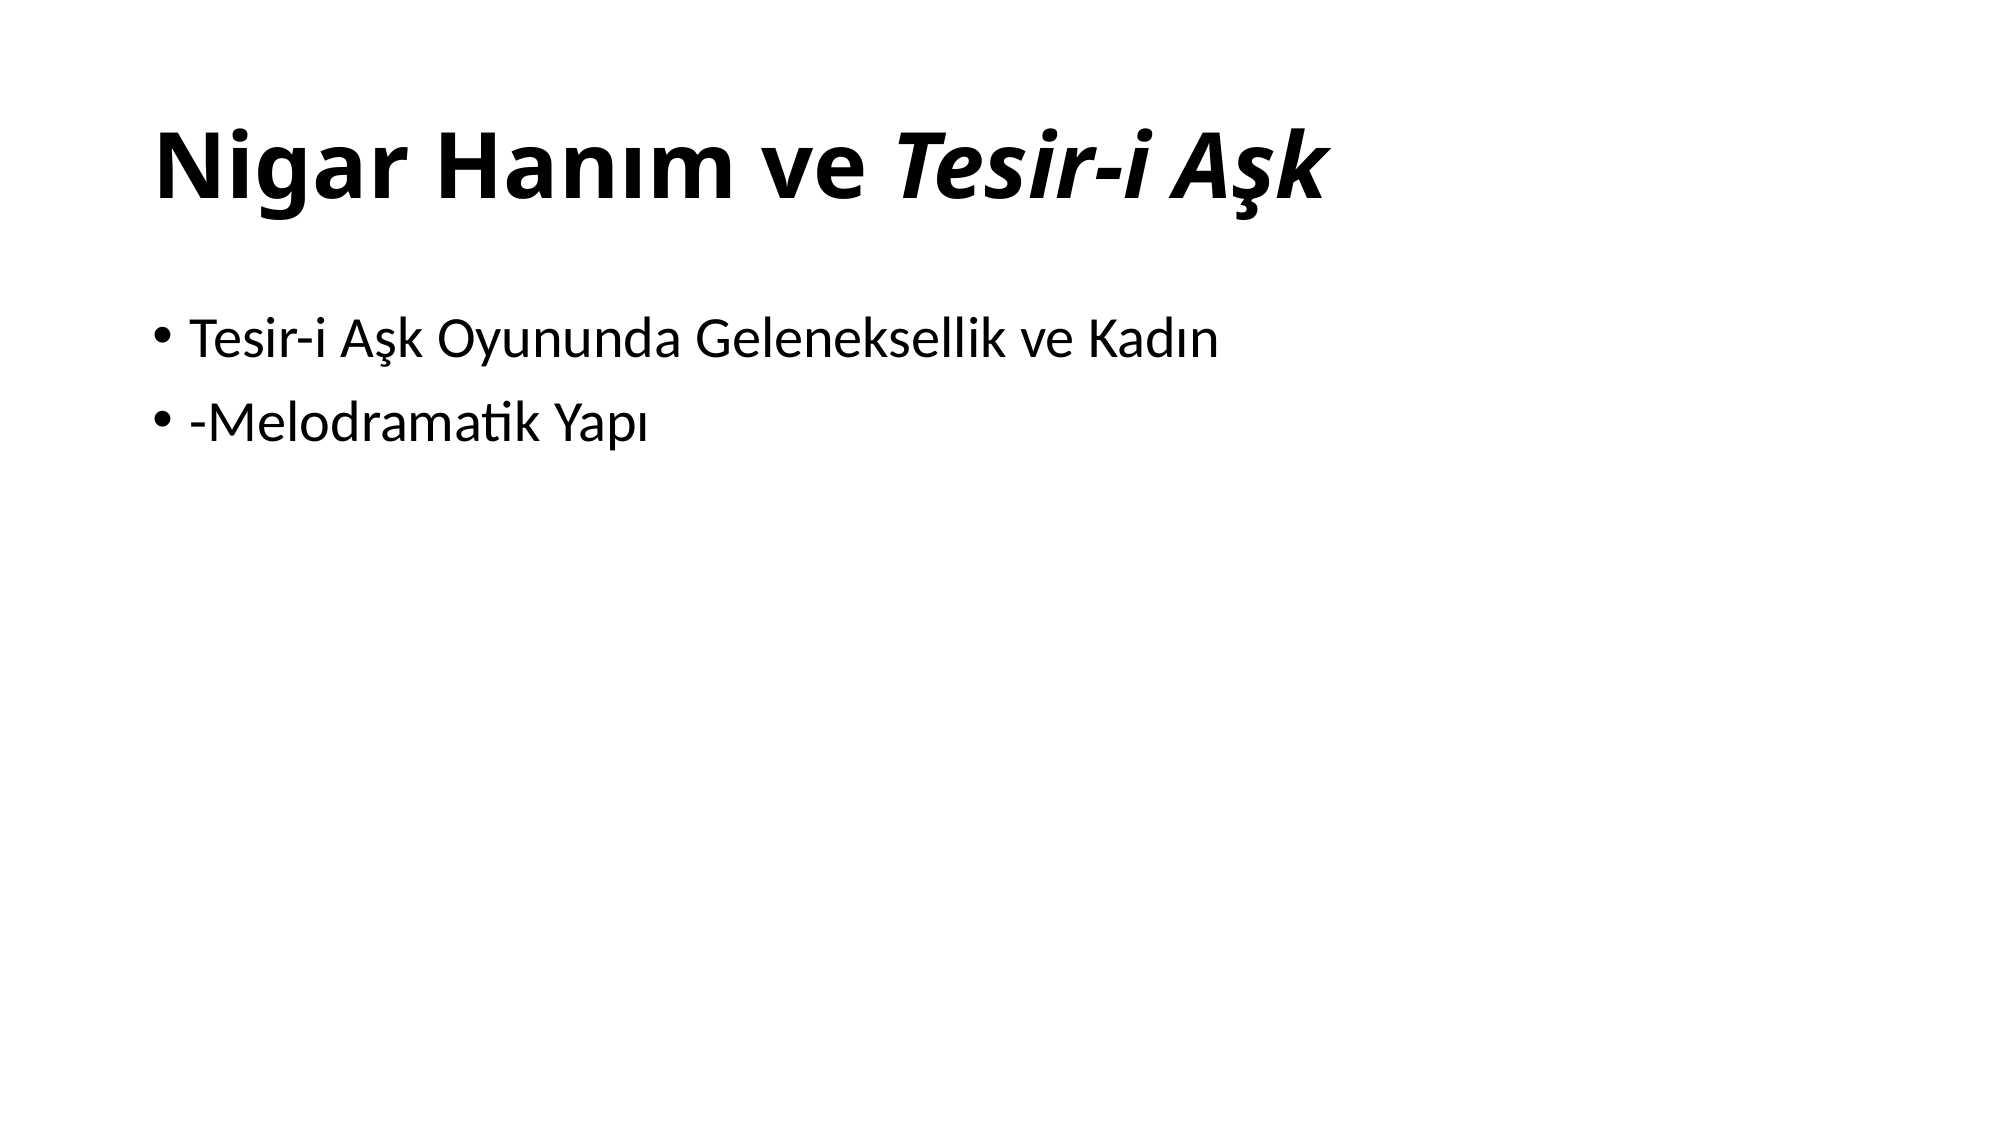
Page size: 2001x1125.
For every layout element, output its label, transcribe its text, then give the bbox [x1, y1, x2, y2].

list Tesir-i Aşk Oyununda Geleneksellik ve Kadın -Melodramatik Yapı [137, 299, 1863, 1014]
title Nigar Hanım ve Tesir-i Aşk [137, 59, 1863, 278]
